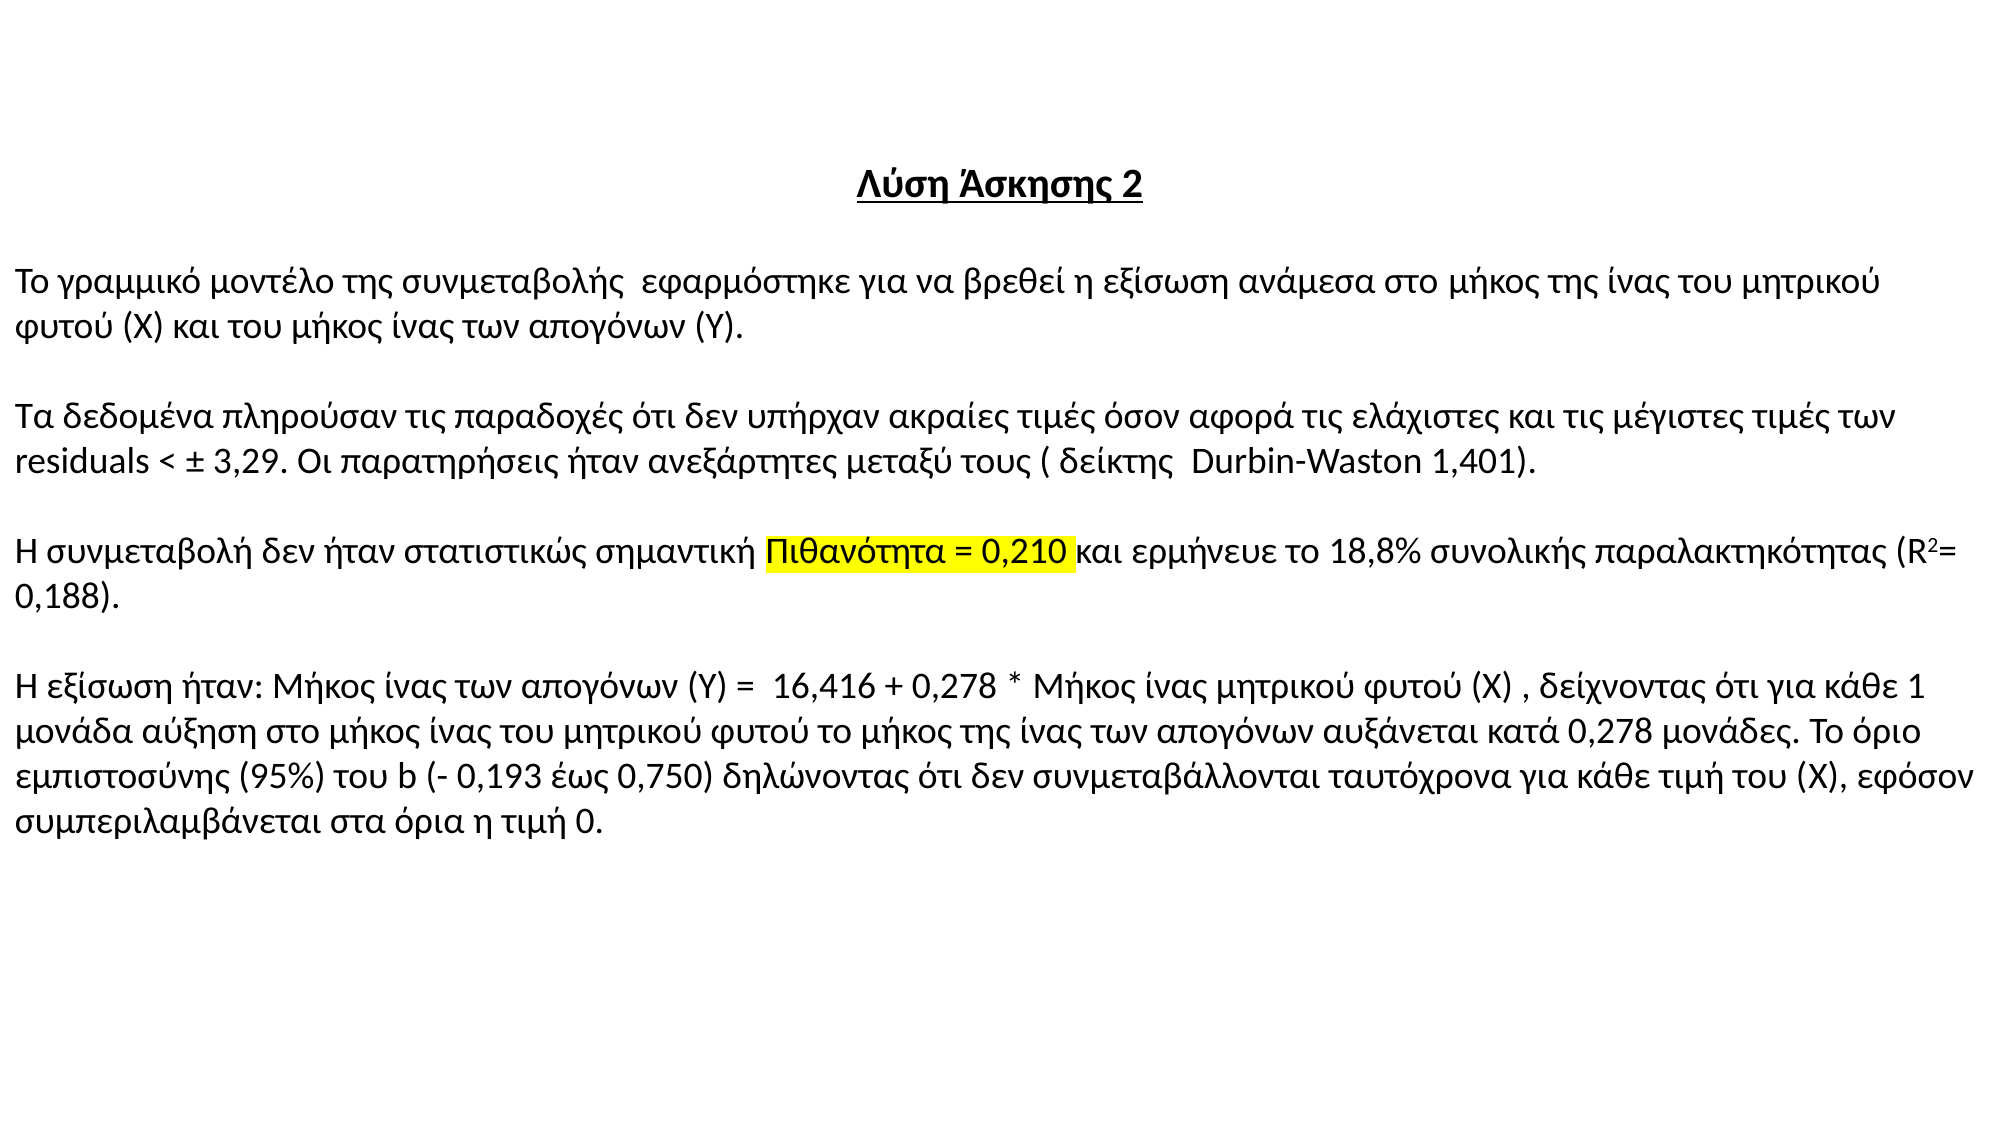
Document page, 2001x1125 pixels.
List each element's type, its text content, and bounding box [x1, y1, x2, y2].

text_box Λύση Άσκησης 2 Το γραμμικό μοντέλο της συνμεταβολής εφαρμόστηκε για να βρεθεί η εξίσωση ανάμεσα στο μήκος της ίνας του μητρικού φυτού (Χ) και του μήκος ίνας των απογόνων (Υ). Τα δεδομένα πληρούσαν τις παραδοχές ότι δεν υπήρχαν ακραίες τιμές όσον αφορά τις ελάχιστες και τις μέγιστες τιμές των residuals < ± 3,29. Οι παρατηρήσεις ήταν ανεξάρτητες μεταξύ τους ( δείκτης Durbin-Waston 1,401). Η συνμεταβολή δεν ήταν στατιστικώς σημαντική Πιθανότητα = 0,210 και ερμήνευε το 18,8% συνολικής παραλακτηκότητας (R2= 0,188). H εξίσωση ήταν: Μήκος ίνας των απογόνων (Υ) = 16,416 + 0,278 * Μήκος ίνας μητρικού φυτού (Χ) , δείχνοντας ότι για κάθε 1 μονάδα αύξηση στο μήκος ίνας του μητρικού φυτού το μήκος της ίνας των απογόνων αυξάνεται κατά 0,278 μονάδες. Το όριο εμπιστοσύνης (95%) του b (- 0,193 έως 0,750) δηλώνοντας ότι δεν συνμεταβάλλονται ταυτόχρονα για κάθε τιμή του (X), εφόσον συμπεριλαμβάνεται στα όρια η τιμή 0. [0, 148, 2000, 1029]
